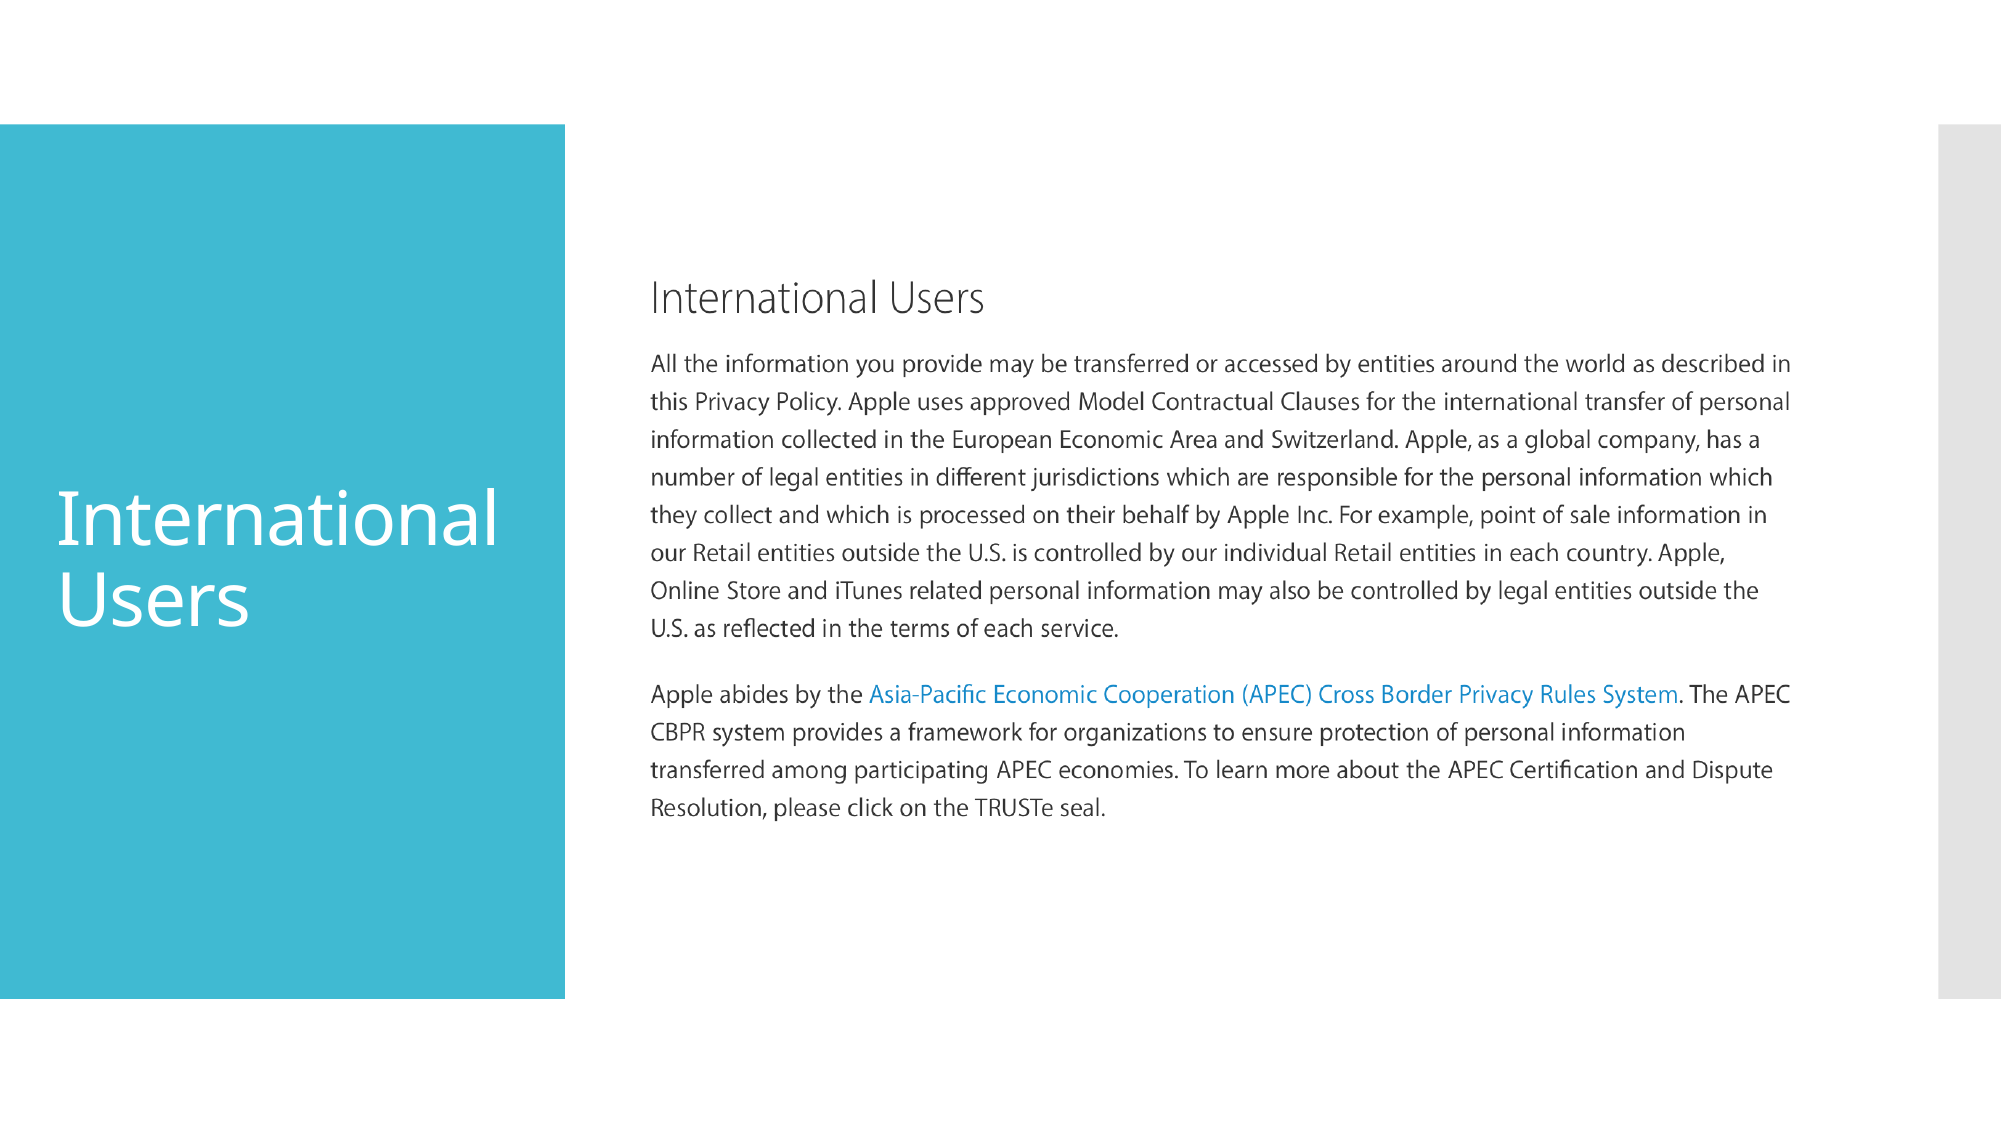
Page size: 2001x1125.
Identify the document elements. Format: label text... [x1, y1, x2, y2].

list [634, 276, 1835, 847]
title International Users [41, 184, 525, 940]
